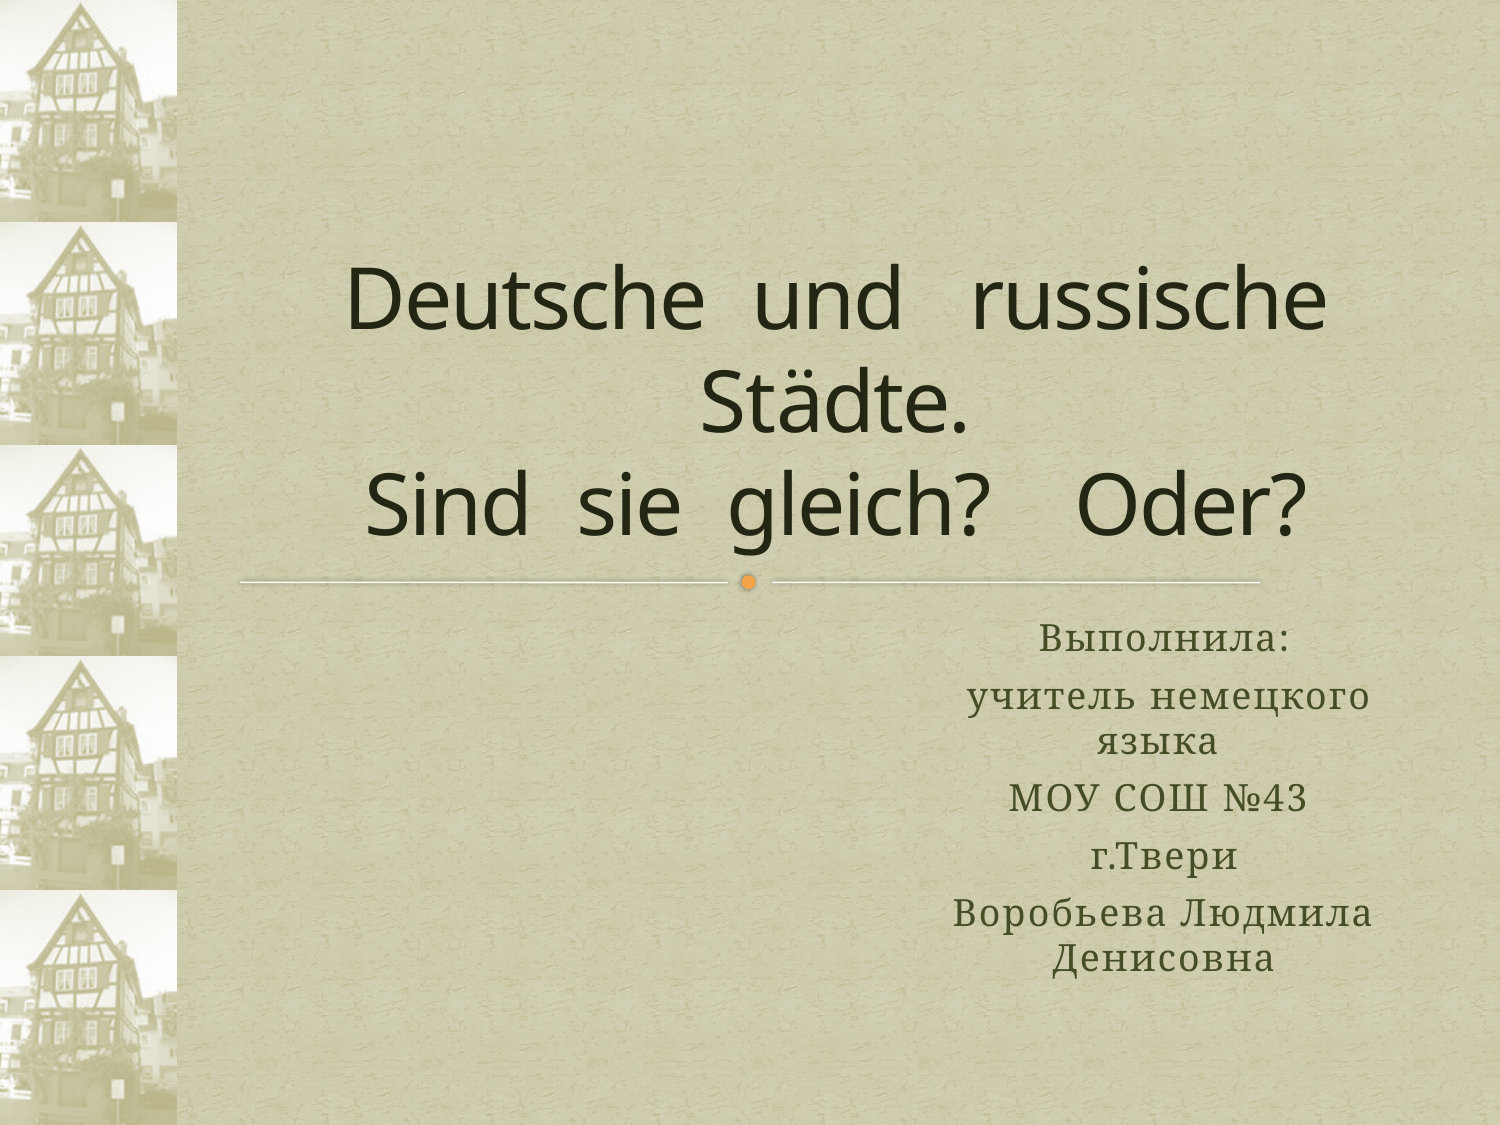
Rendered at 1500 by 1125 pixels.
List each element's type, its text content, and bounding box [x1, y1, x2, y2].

title Deutsche und russische Städte. Sind sie gleich? Oder? [234, 235, 1438, 561]
picture [1, 892, 175, 1124]
subtitle Выполнила: учитель немецкого языка МОУ СОШ №43 г.Твери Воробьева Людмила Денисовна [890, 606, 1438, 950]
picture [1, 224, 175, 444]
picture [1, 658, 175, 889]
picture [1, 1, 175, 221]
picture [1, 447, 175, 655]
